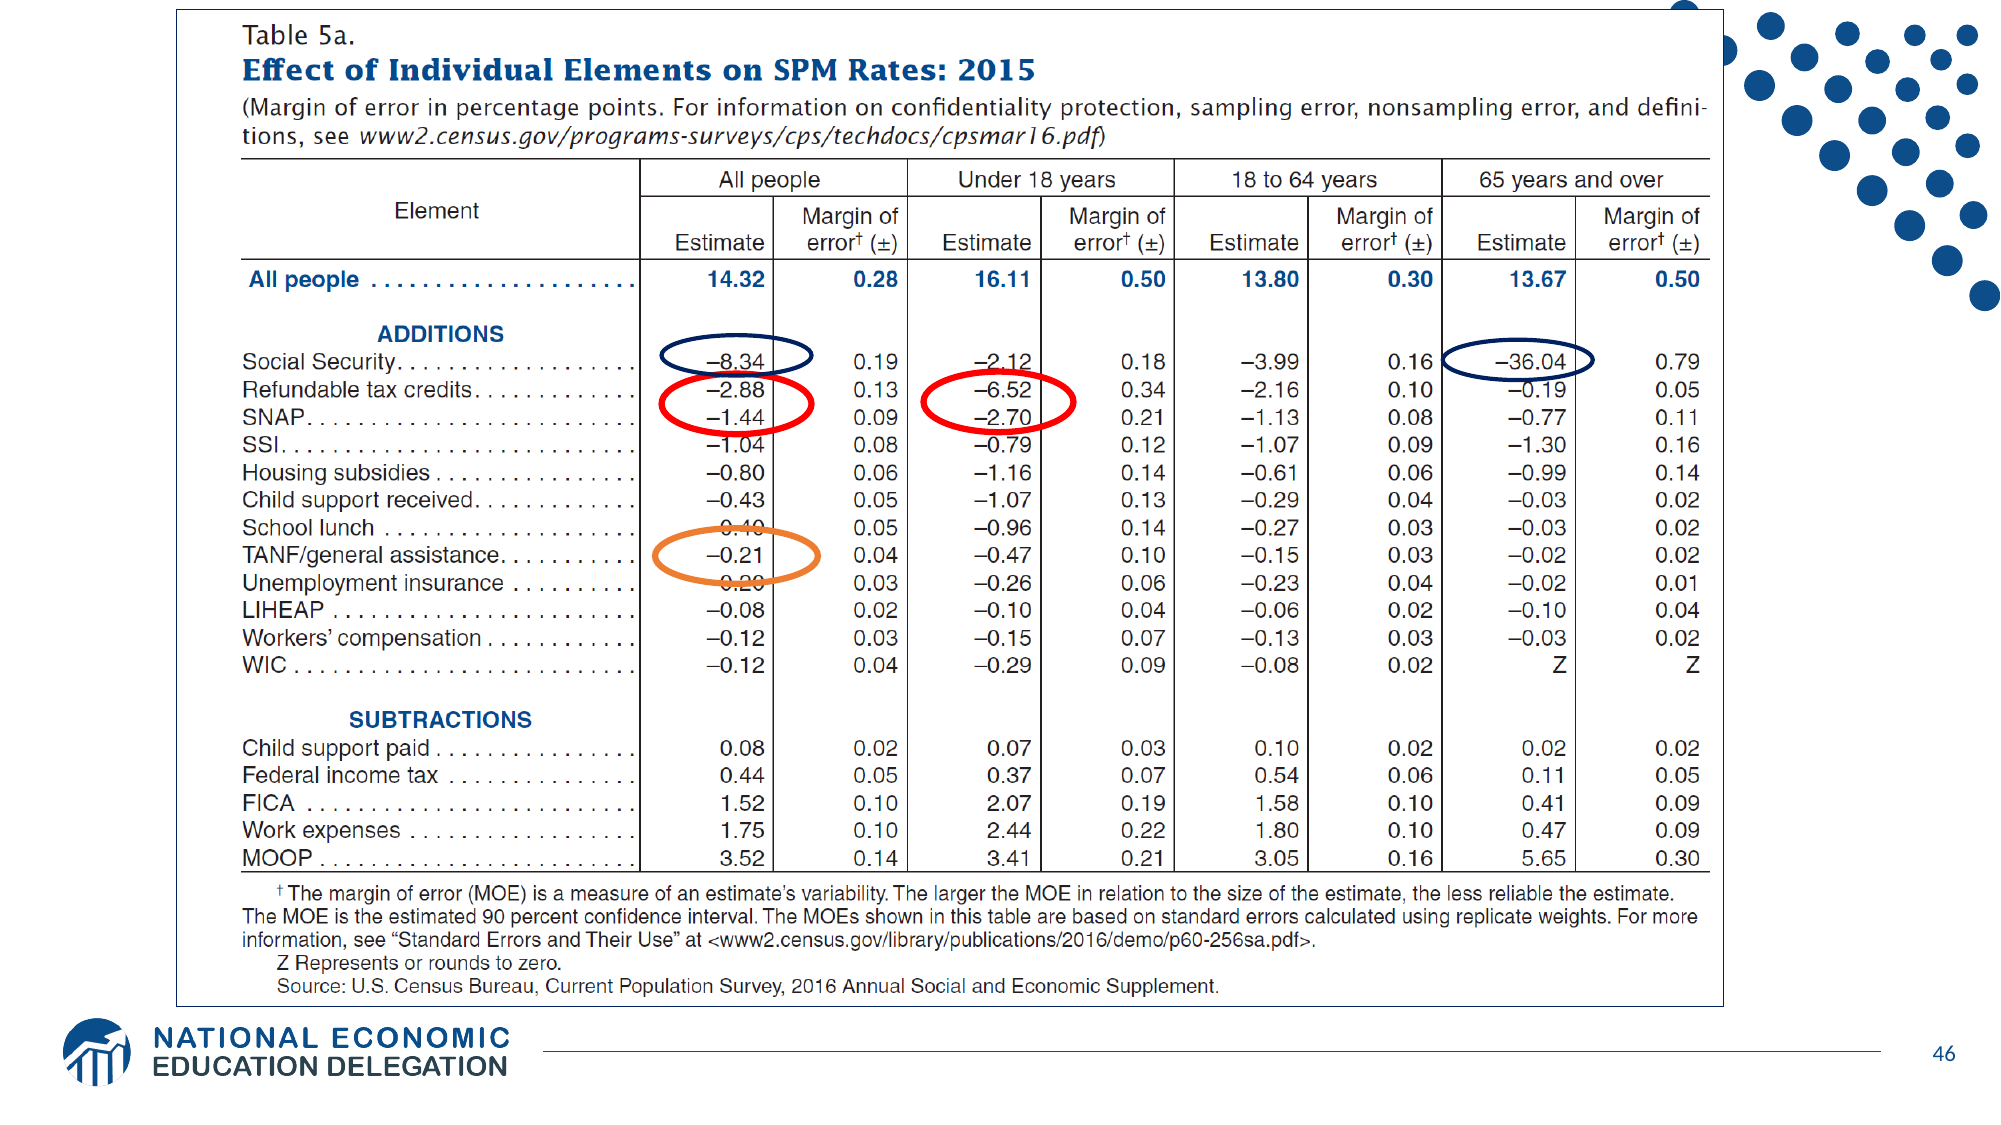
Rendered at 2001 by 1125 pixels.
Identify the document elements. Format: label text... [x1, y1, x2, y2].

picture [55, 1013, 520, 1091]
slide_number 46 [1521, 1022, 1972, 1082]
picture [176, 9, 1724, 1006]
